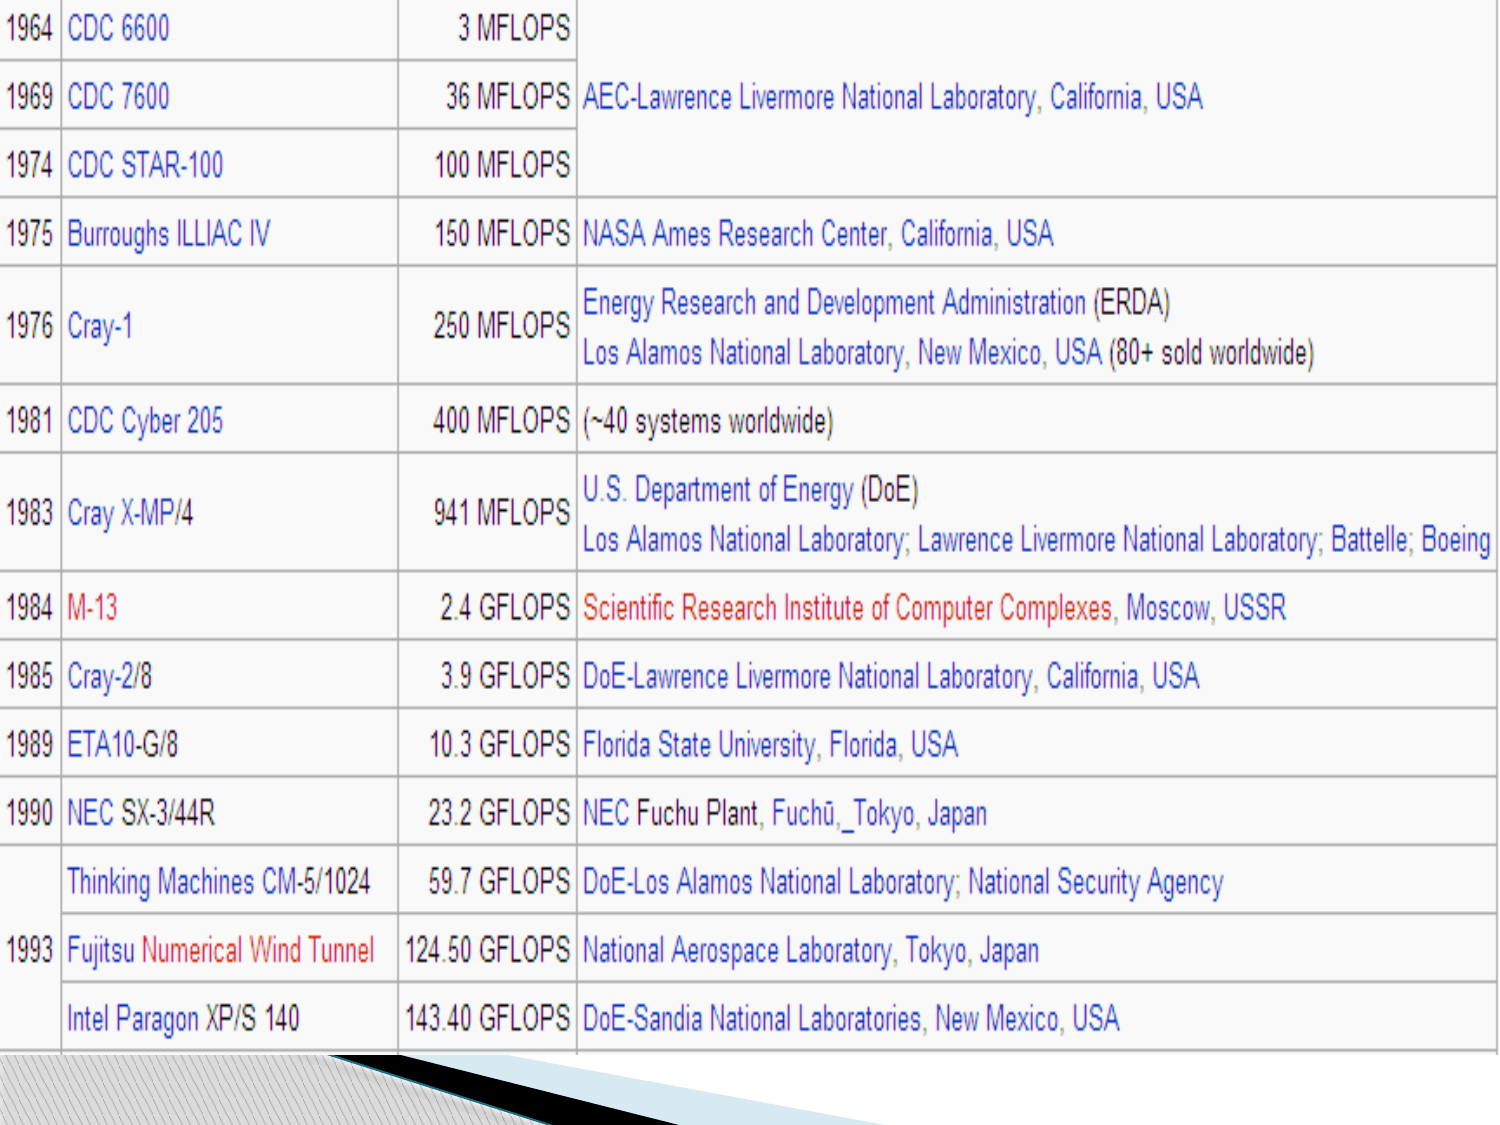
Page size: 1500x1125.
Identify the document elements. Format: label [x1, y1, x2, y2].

list [0, 0, 1500, 1055]
